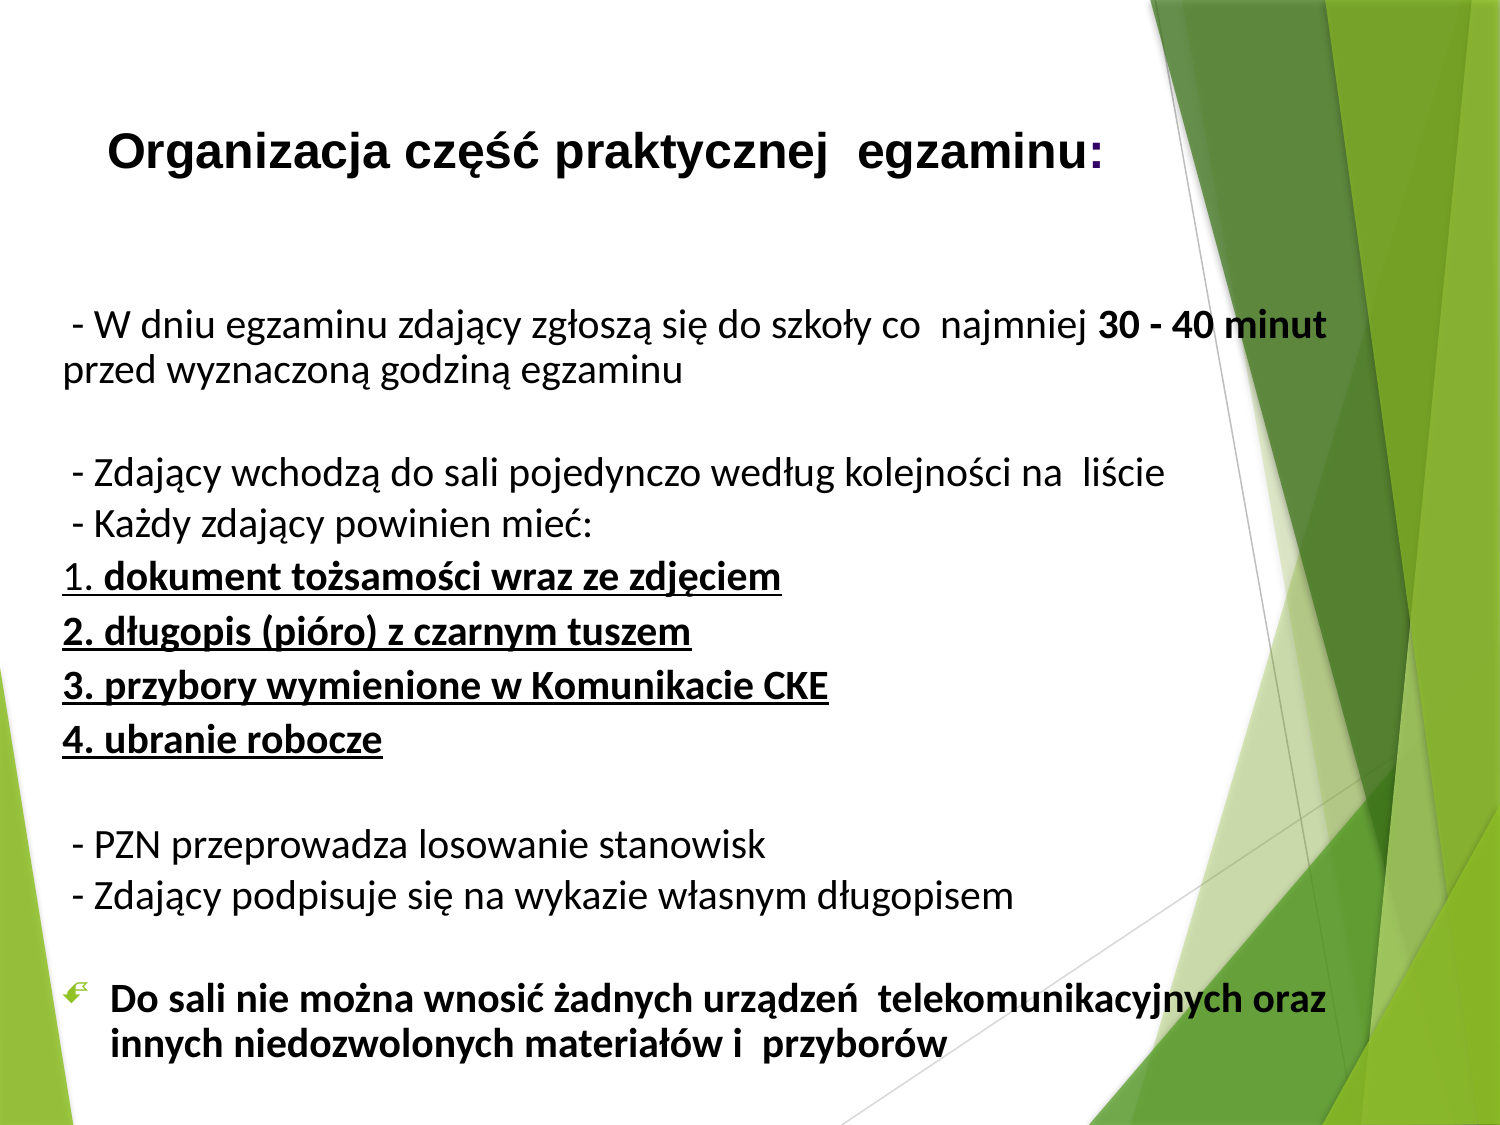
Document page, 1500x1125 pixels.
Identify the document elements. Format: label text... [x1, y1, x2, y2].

list - W dniu egzaminu zdający zgłoszą się do szkoły co najmniej 30 - 40 minut przed wyznaczoną godziną egzaminu - Zdający wchodzą do sali pojedynczo według kolejności na liście - Każdy zdający powinien mieć: 1. dokument tożsamości wraz ze zdjęciem 2. długopis (pióro) z czarnym tuszem 3. przybory wymienione w Komunikacie CKE 4. ubranie robocze - PZN przeprowadza losowanie stanowisk - Zdający podpisuje się na wykazie własnym długopisem Do sali nie można wnosić żadnych urządzeń telekomunikacyjnych oraz innych niedozwolonych materiałów i przyborów [45, 295, 1358, 1125]
title Organizacja część praktycznej egzaminu: [31, 79, 1179, 233]
